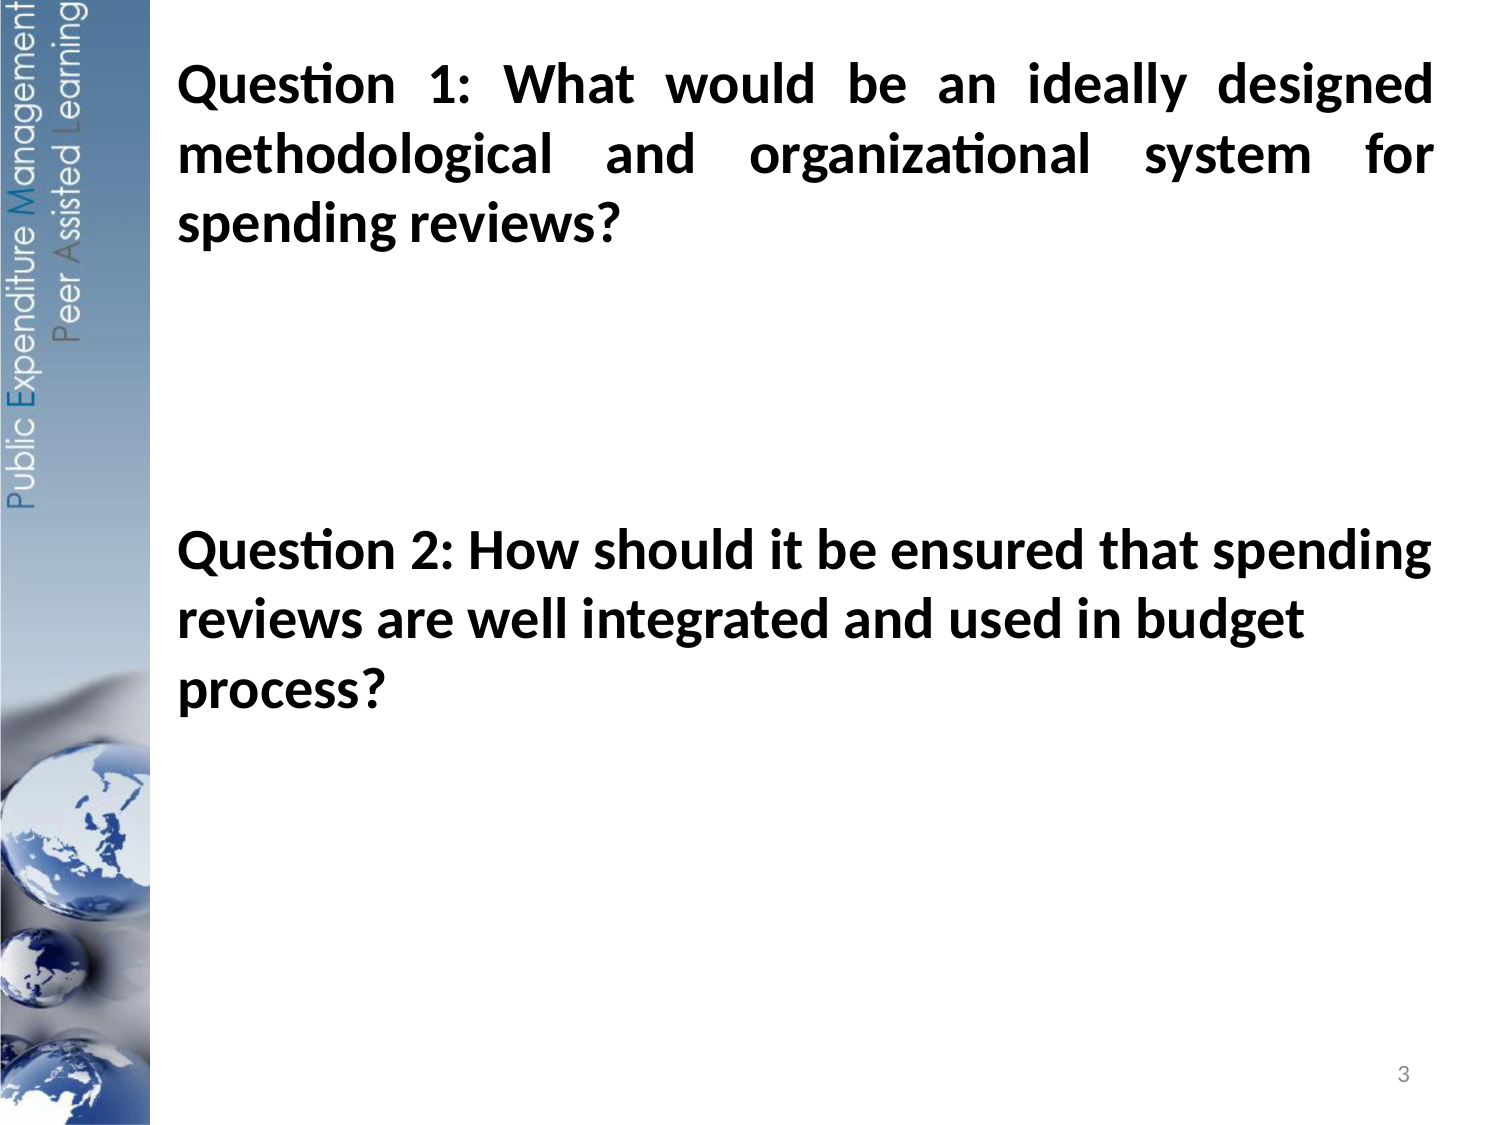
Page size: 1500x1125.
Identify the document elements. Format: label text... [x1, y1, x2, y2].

slide_number 3 [1074, 1042, 1425, 1103]
picture [0, 487, 638, 638]
subtitle Question 1: What would be an ideally designed methodological and organizational system for spending reviews? Question 2: How should it be ensured that spending reviews are well integrated and used in budget process? [162, 37, 1450, 1113]
